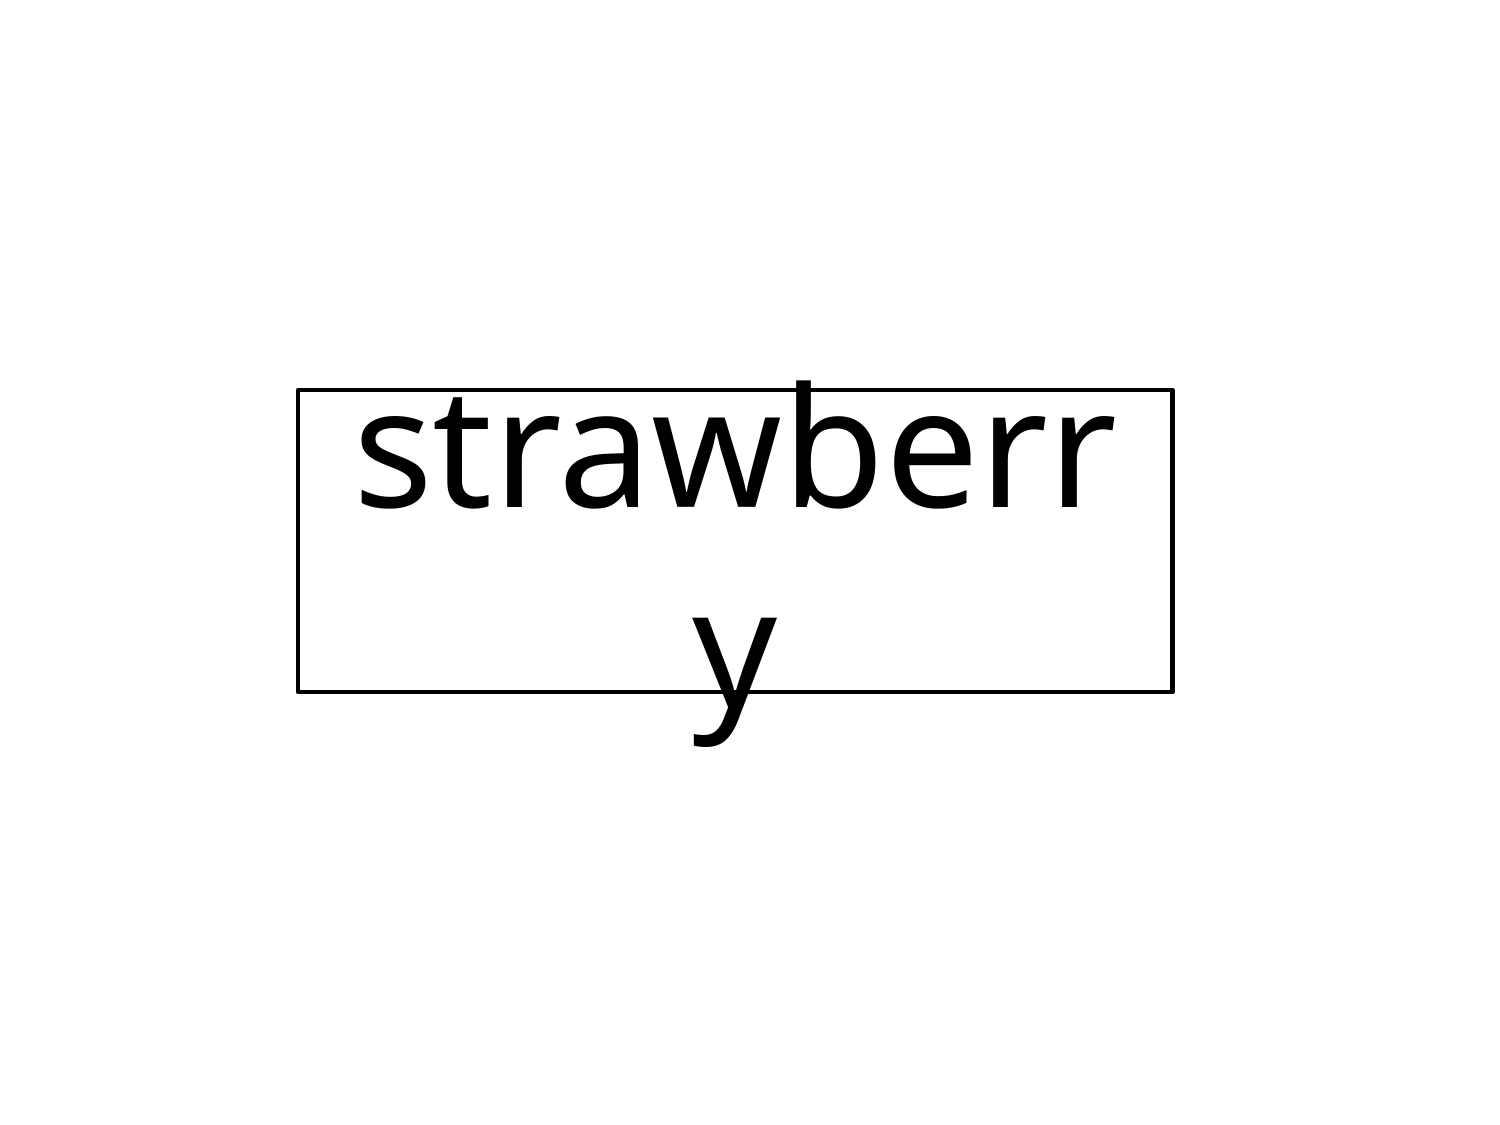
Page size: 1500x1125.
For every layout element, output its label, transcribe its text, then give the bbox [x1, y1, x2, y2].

text_box strawberry [296, 388, 1175, 694]
